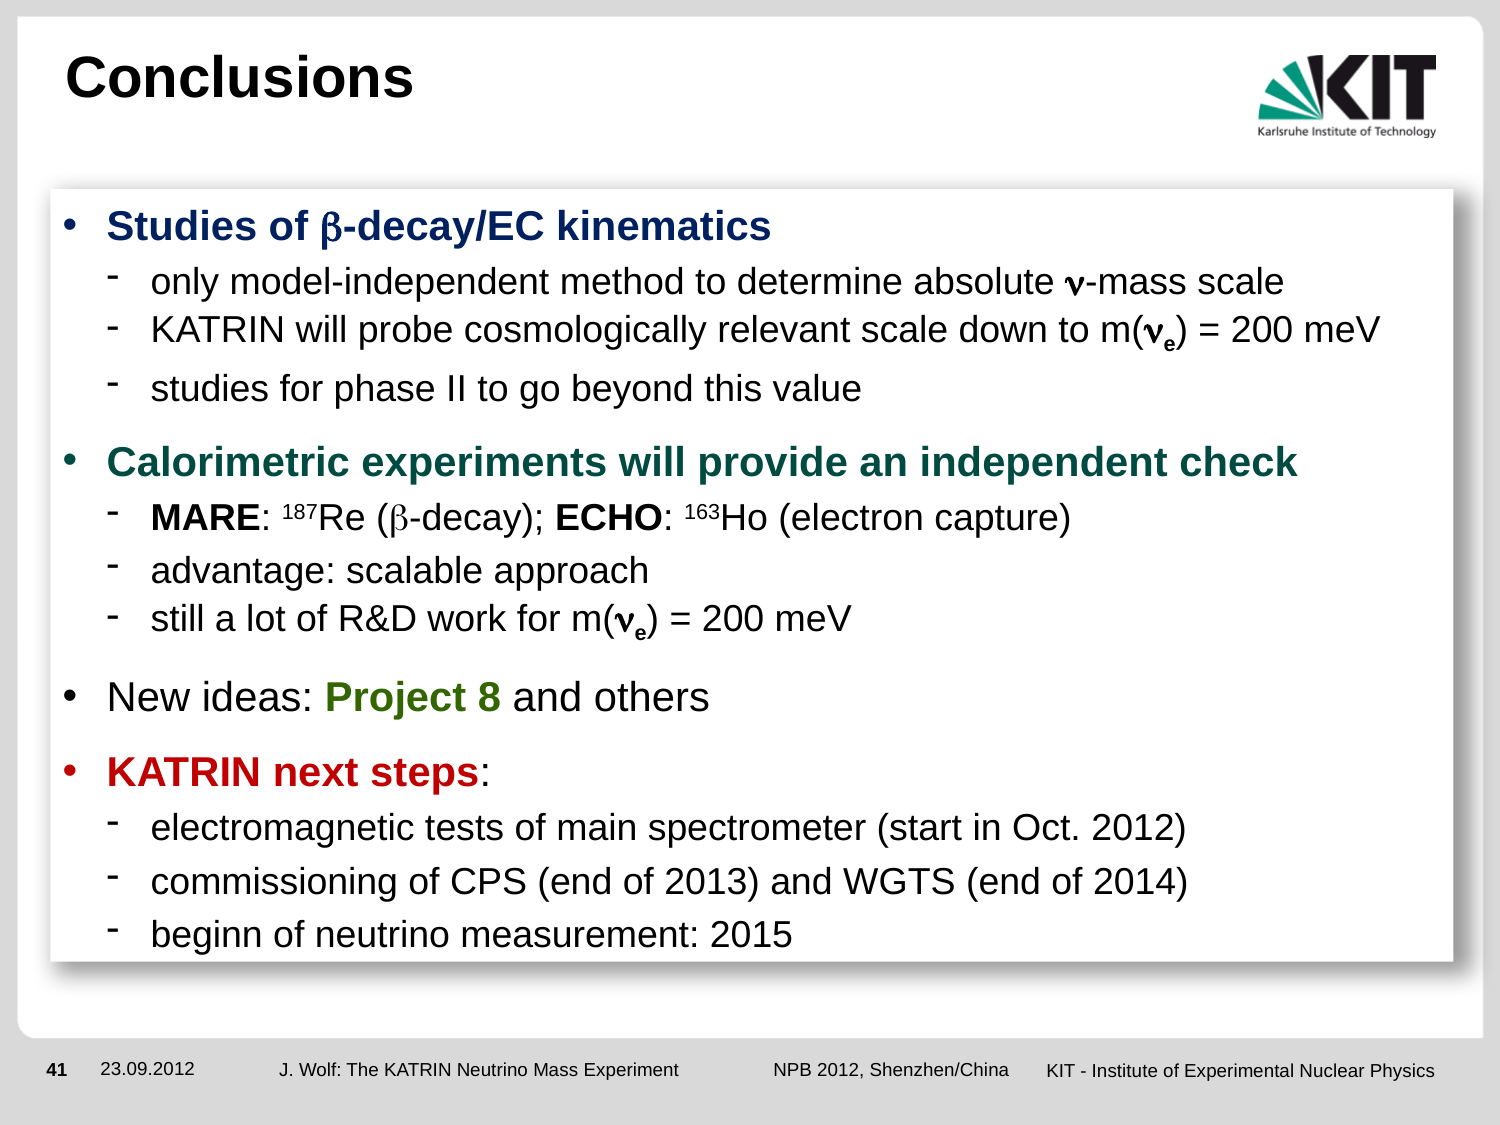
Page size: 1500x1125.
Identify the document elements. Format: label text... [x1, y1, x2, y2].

picture [0, 0, 1500, 1125]
footer J. Wolf: The KATRIN Neutrino Mass Experiment NPB 2012, Shenzhen/China [278, 1056, 1011, 1117]
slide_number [100, 1057, 272, 1117]
text_box Conclusions [53, 18, 839, 131]
text_box Studies of b-decay/EC kinematics only model-independent method to determine absolute n-mass scale KATRIN will probe cosmologically relevant scale down to m(ne) = 200 meV studies for phase II to go beyond this value Calorimetric experiments will provide an independent check MARE: 187Re (b-decay); ECHO: 163Ho (electron capture) advantage: scalable approach still a lot of R&D work for m(ne) = 200 meV New ideas: Project 8 and others KATRIN next steps: electromagnetic tests of main spectrometer (start in Oct. 2012) commissioning of CPS (end of 2013) and WGTS (end of 2014) beginn of neutrino measurement: 2015 [50, 189, 1454, 962]
